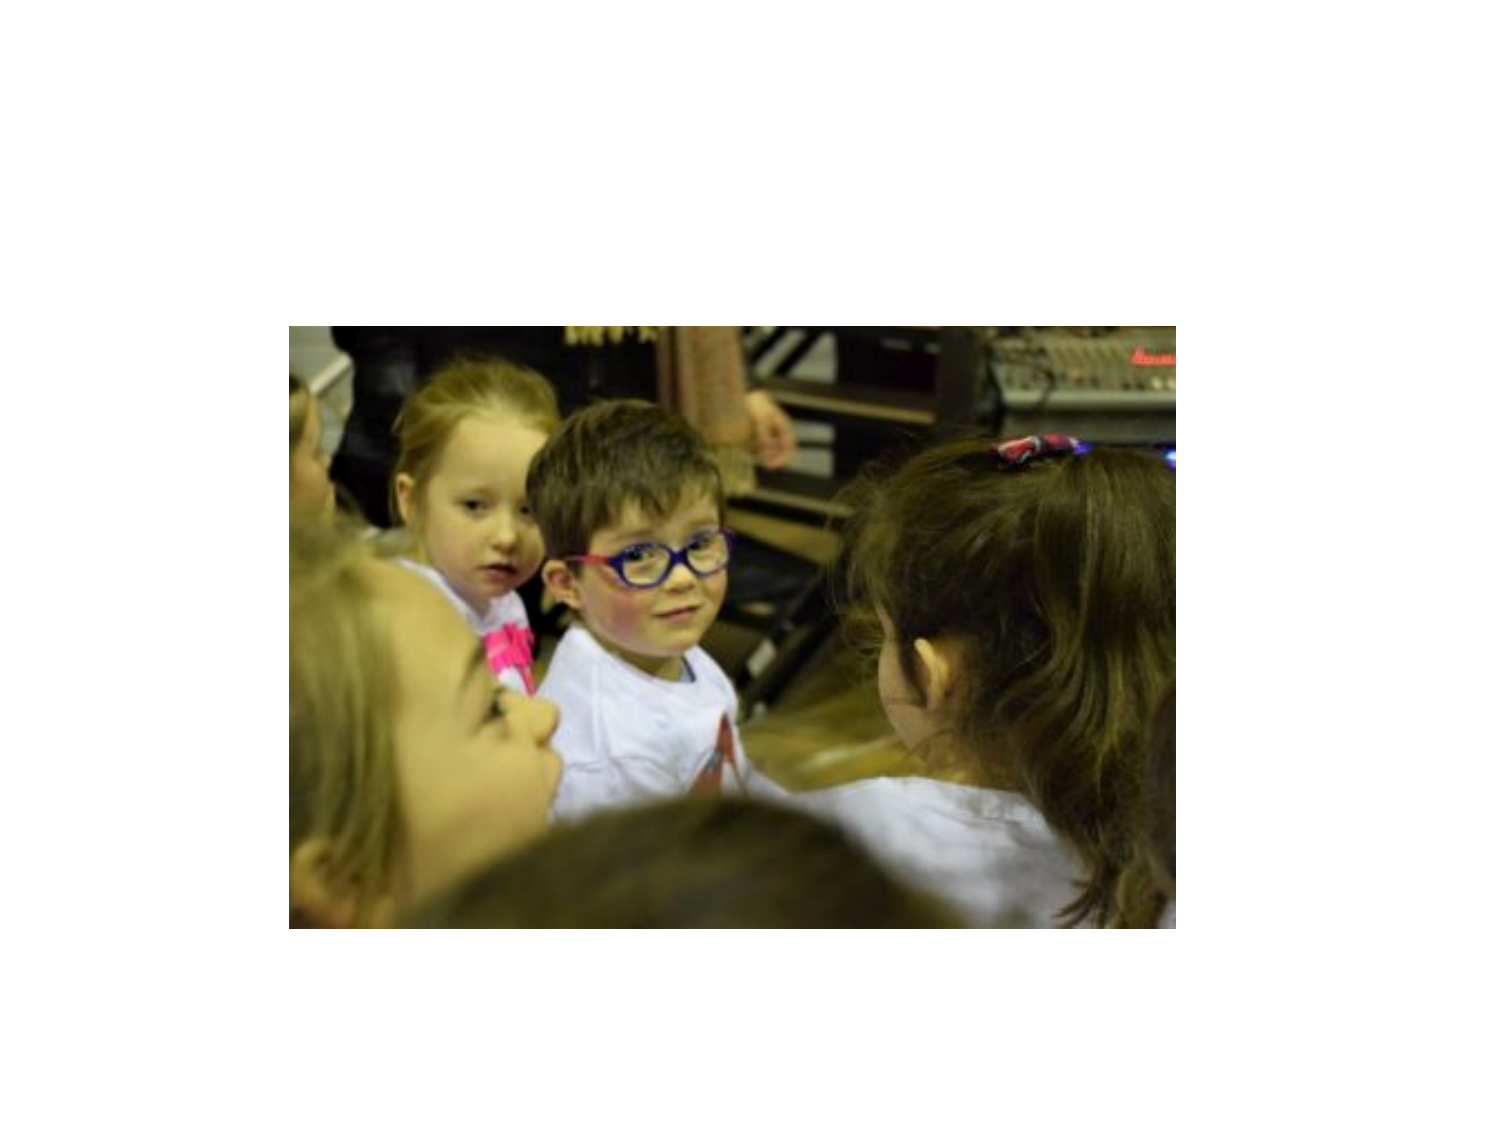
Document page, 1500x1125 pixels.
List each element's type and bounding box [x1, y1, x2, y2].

list [289, 326, 1176, 929]
